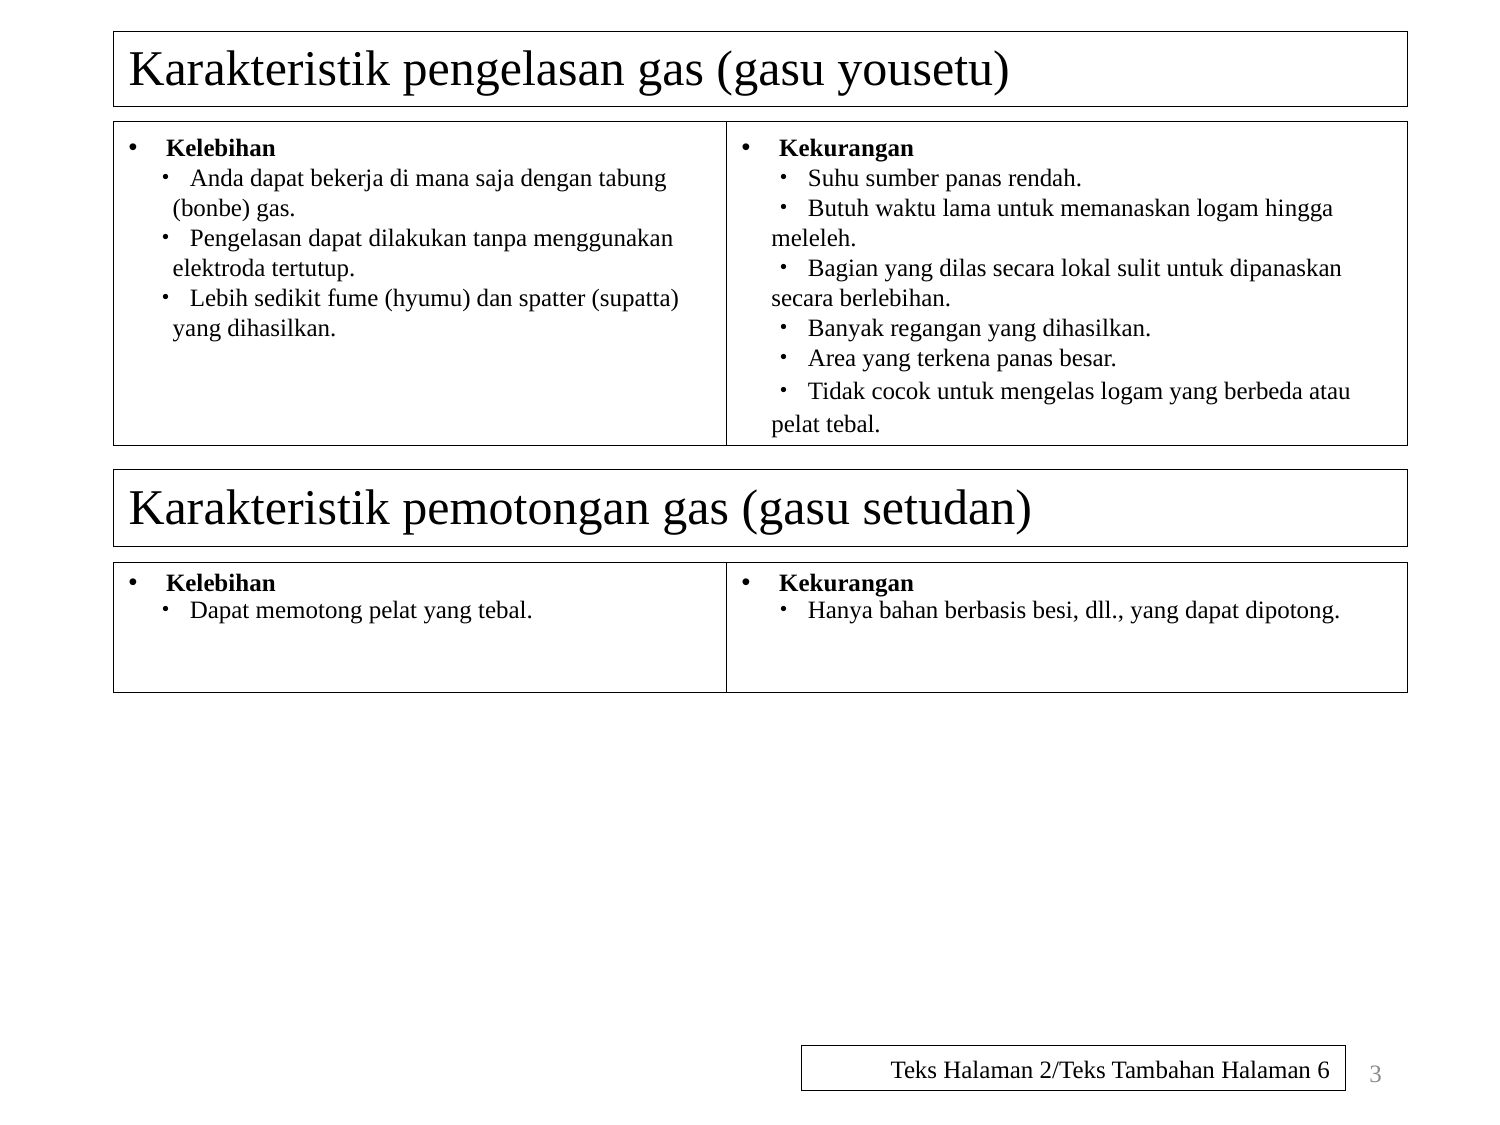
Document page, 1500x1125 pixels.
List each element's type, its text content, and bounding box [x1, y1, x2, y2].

list Kelebihan ・ Anda dapat bekerja di mana saja dengan tabung (bonbe) gas. ・ Pengelasan dapat dilakukan tanpa menggunakan elektroda tertutup. ・ Lebih sedikit fume (hyumu) dan spatter (supatta) yang dihasilkan. [113, 121, 726, 446]
text_box Kelebihan ・ Dapat memotong pelat yang tebal. [113, 562, 726, 693]
text_box Kekurangan ・ Suhu sumber panas rendah. ・ Butuh waktu lama untuk memanaskan logam hingga meleleh. ・ Bagian yang dilas secara lokal sulit untuk dipanaskan secara berlebihan. ・ Banyak regangan yang dihasilkan. ・ Area yang terkena panas besar. ・ Tidak cocok untuk mengelas logam yang berbeda atau pelat tebal. [726, 121, 1408, 446]
title Karakteristik pengelasan gas (gasu yousetu) [113, 31, 1408, 107]
text_box Karakteristik pemotongan gas (gasu setudan) [113, 469, 1408, 547]
slide_number 3 [1059, 1042, 1397, 1103]
text_box Kekurangan ・ Hanya bahan berbasis besi, dll., yang dapat dipotong. [726, 562, 1408, 693]
text_box Teks Halaman 2/Teks Tambahan Halaman 6 [801, 1045, 1059, 1091]
